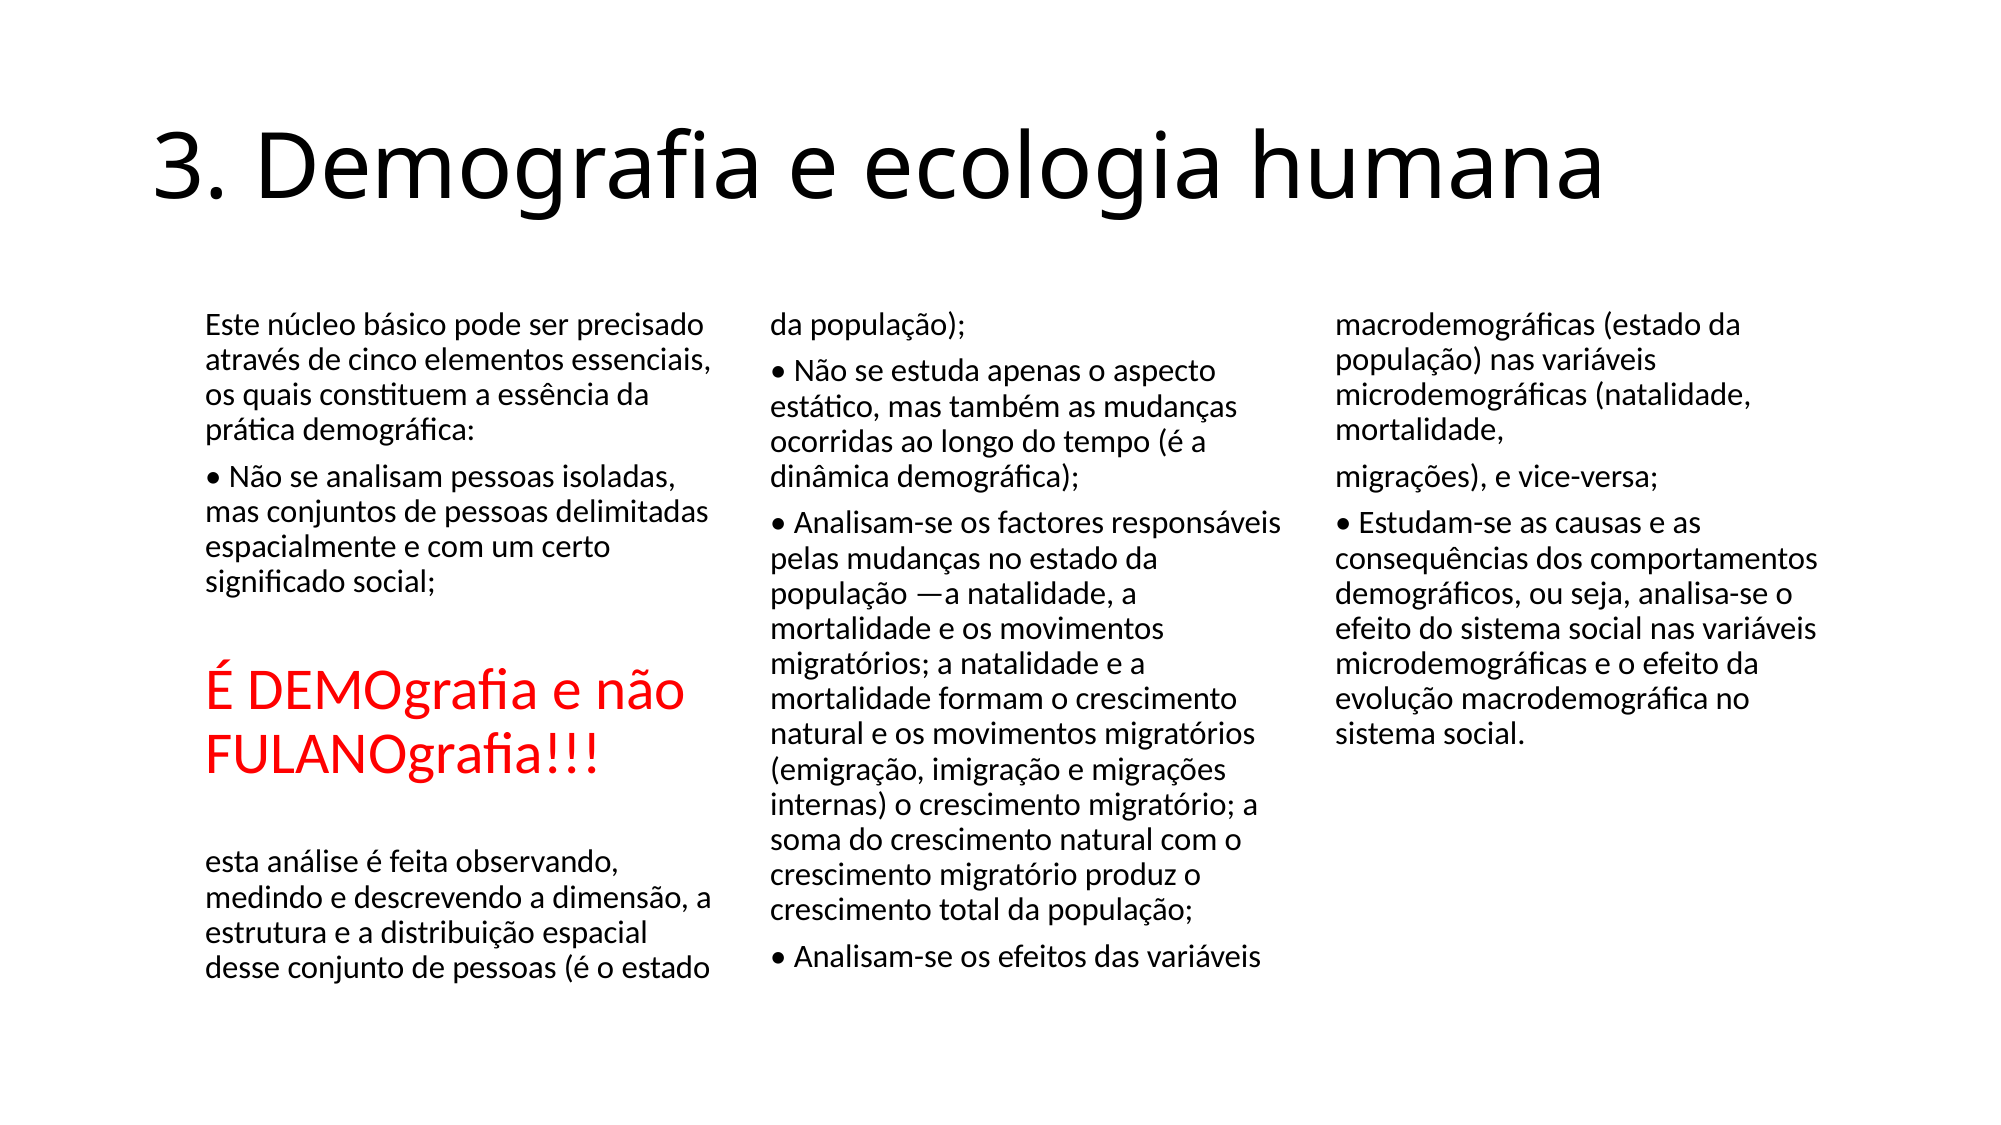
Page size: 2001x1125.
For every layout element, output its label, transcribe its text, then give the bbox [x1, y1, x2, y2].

title 3. Demografia e ecologia humana [137, 59, 1863, 278]
list Este núcleo básico pode ser precisado através de cinco elementos essenciais, os quais constituem a essência da prática demográfica: • Não se analisam pessoas isoladas, mas conjuntos de pessoas delimitadas espacialmente e com um certo significado social; É DEMOgrafia e não FULANOgrafia!!! esta análise é feita observando, medindo e descrevendo a dimensão, a estrutura e a distribuição espacial desse conjunto de pessoas (é o estado da população); • Não se estuda apenas o aspecto estático, mas também as mudanças ocorridas ao longo do tempo (é a dinâmica demográfica); • Analisam-se os factores responsáveis pelas mudanças no estado da população —a natalidade, a mortalidade e os movimentos migratórios; a natalidade e a mortalidade formam o crescimento natural e os movimentos migratórios (emigração, imigração e migrações internas) o crescimento migratório; a soma do crescimento natural com o crescimento migratório produz o crescimento total da população; • Analisam-se os efeitos das variáveis macrodemográficas (estado da população) nas variáveis microdemográficas (natalidade, mortalidade, migrações), e vice-versa; • Estudam-se as causas e as consequências dos comportamentos demográficos, ou seja, analisa-se o efeito do sistema social nas variáveis microdemográficas e o efeito da evolução macrodemográfica no sistema social. [137, 299, 1863, 1014]
